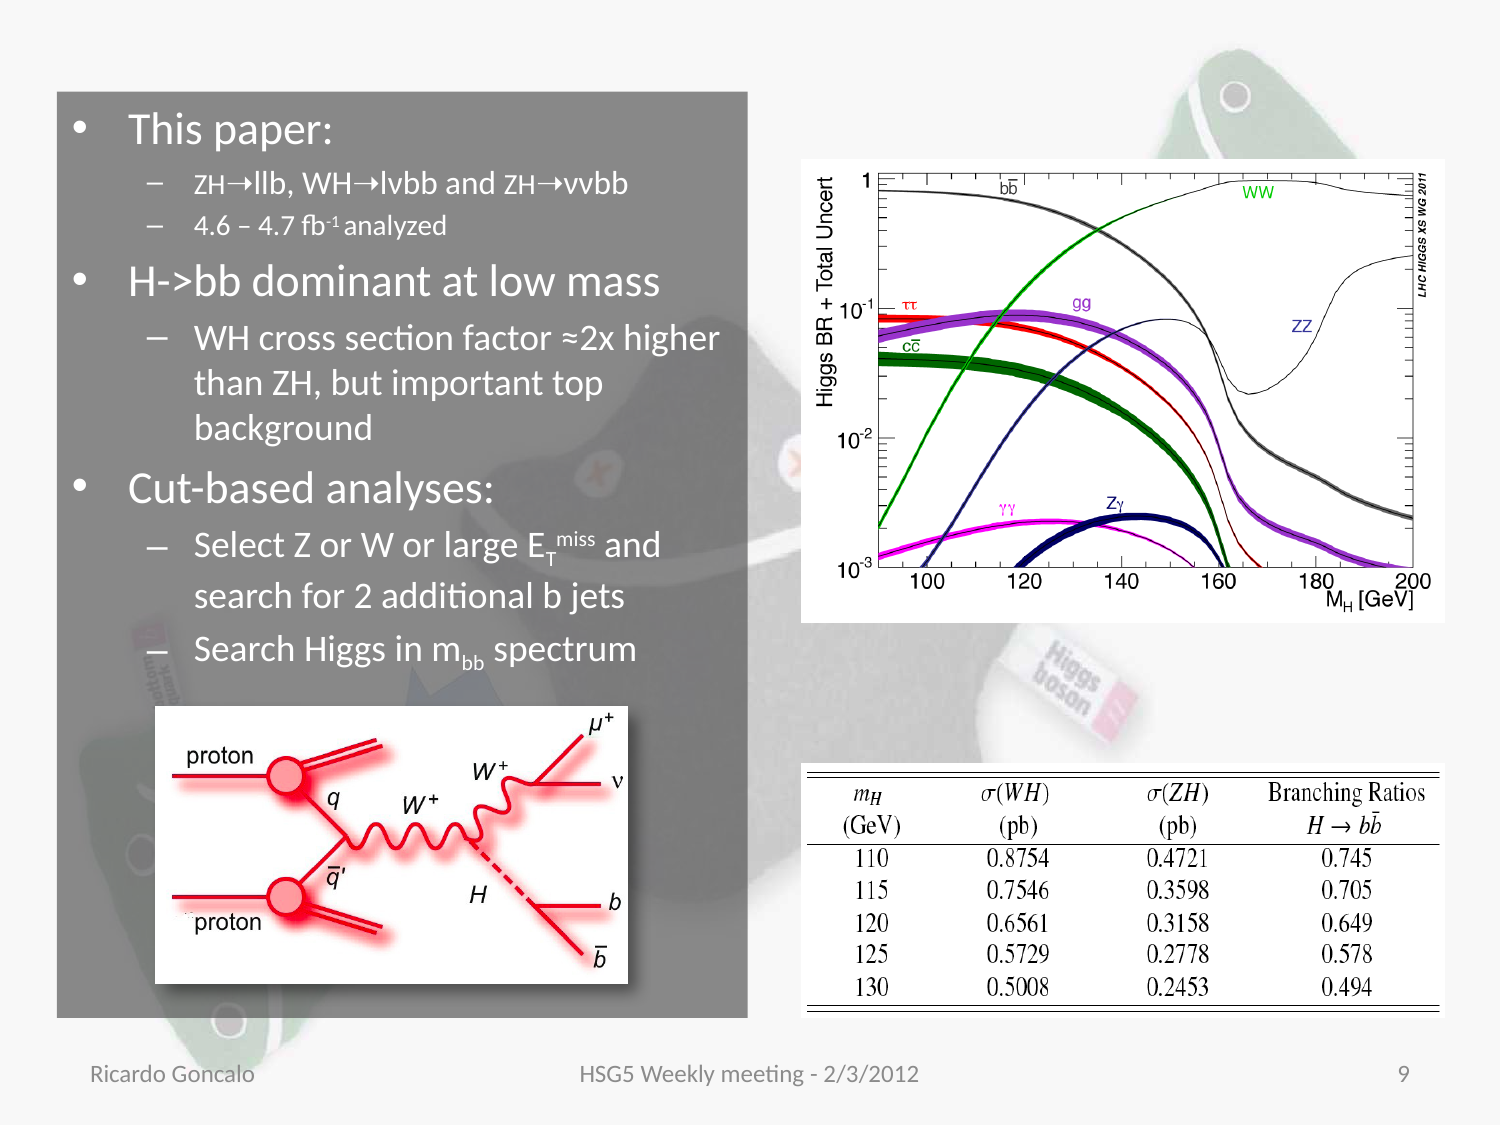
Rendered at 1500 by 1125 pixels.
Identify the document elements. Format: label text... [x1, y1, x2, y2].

picture [0, 0, 1500, 1125]
footer HSG5 Weekly meeting - 2/3/2012 [512, 1042, 988, 1103]
list This paper: ZH➝llb, WH➝lνbb and ZH➝ννbb 4.6 – 4.7 fb-1 analyzed H->bb dominant at low mass WH cross section factor ≈2x higher than ZH, but important top background Cut-based analyses: Select Z or W or large ETmiss and search for 2 additional b jets Search Higgs in mbb spectrum [56, 91, 748, 1018]
slide_number 9 [1074, 1042, 1425, 1103]
slide_number Ricardo Goncalo [75, 1042, 425, 1103]
